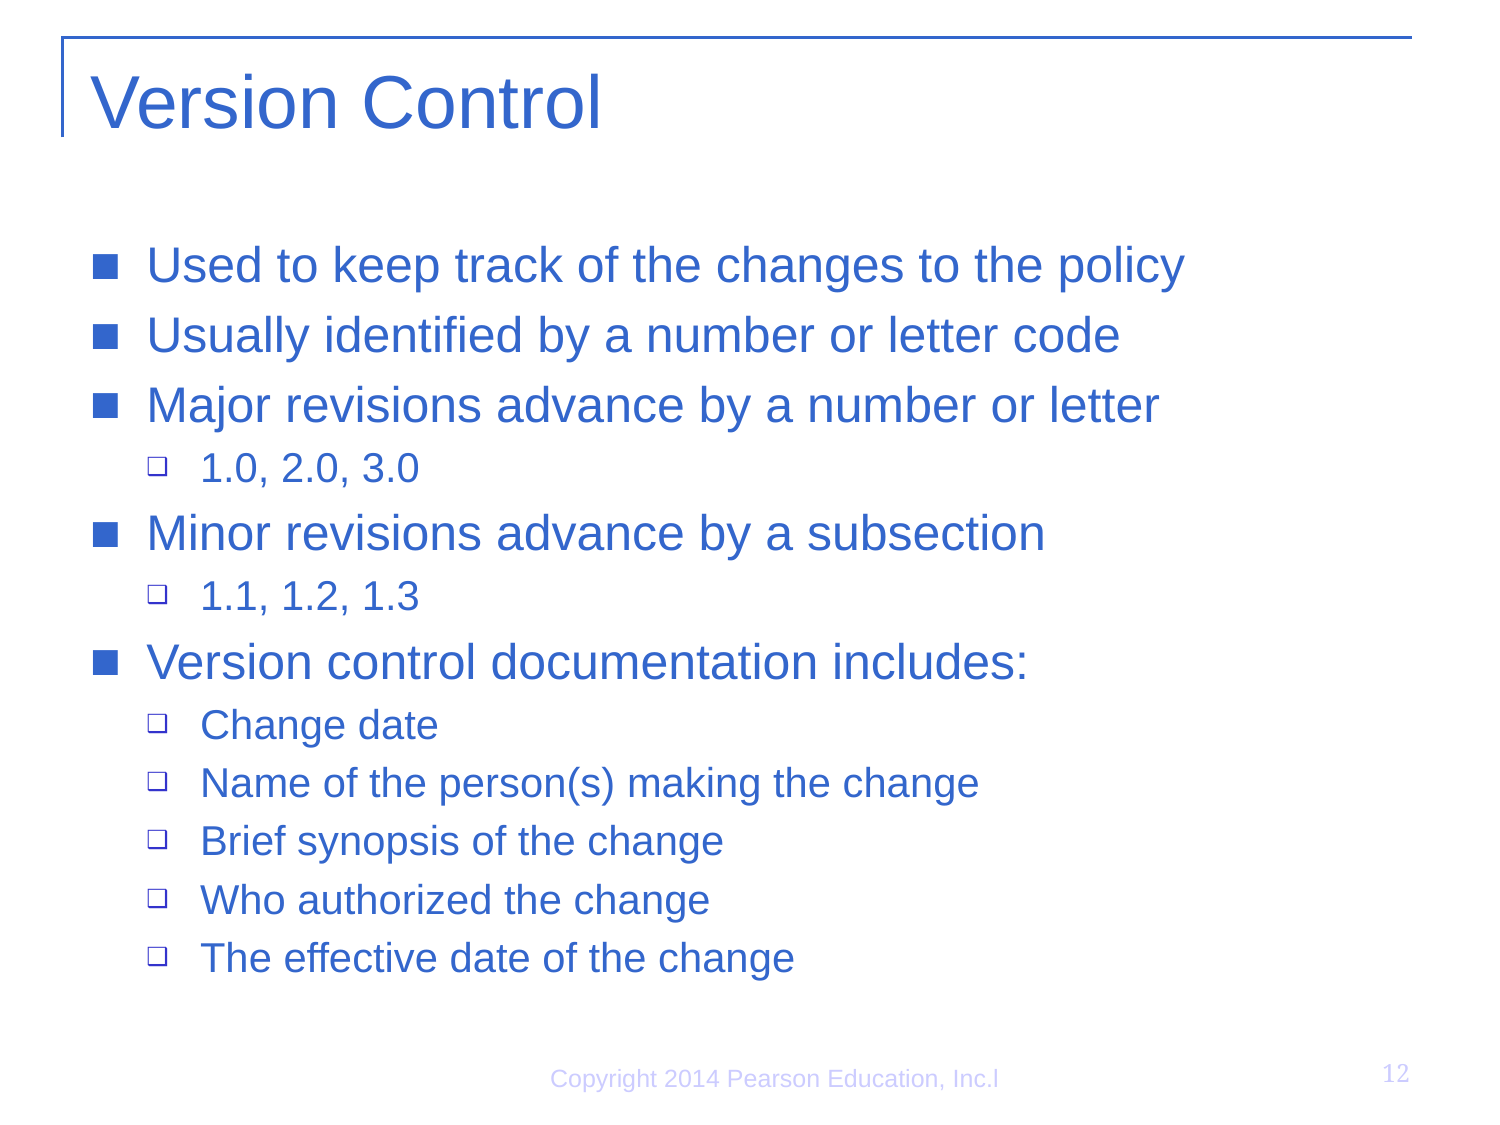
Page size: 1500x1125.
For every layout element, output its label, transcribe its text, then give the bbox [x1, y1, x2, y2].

title Version Control [75, 45, 1425, 224]
text_box Copyright 2014 Pearson Education, Inc.l [500, 1024, 1050, 1100]
text_box 12 [1074, 1024, 1425, 1100]
list Used to keep track of the changes to the policy Usually identified by a number or letter code Major revisions advance by a number or letter 1.0, 2.0, 3.0 Minor revisions advance by a subsection 1.1, 1.2, 1.3 Version control documentation includes: Change date Name of the person(s) making the change Brief synopsis of the change Who authorized the change The effective date of the change [75, 224, 1425, 1006]
